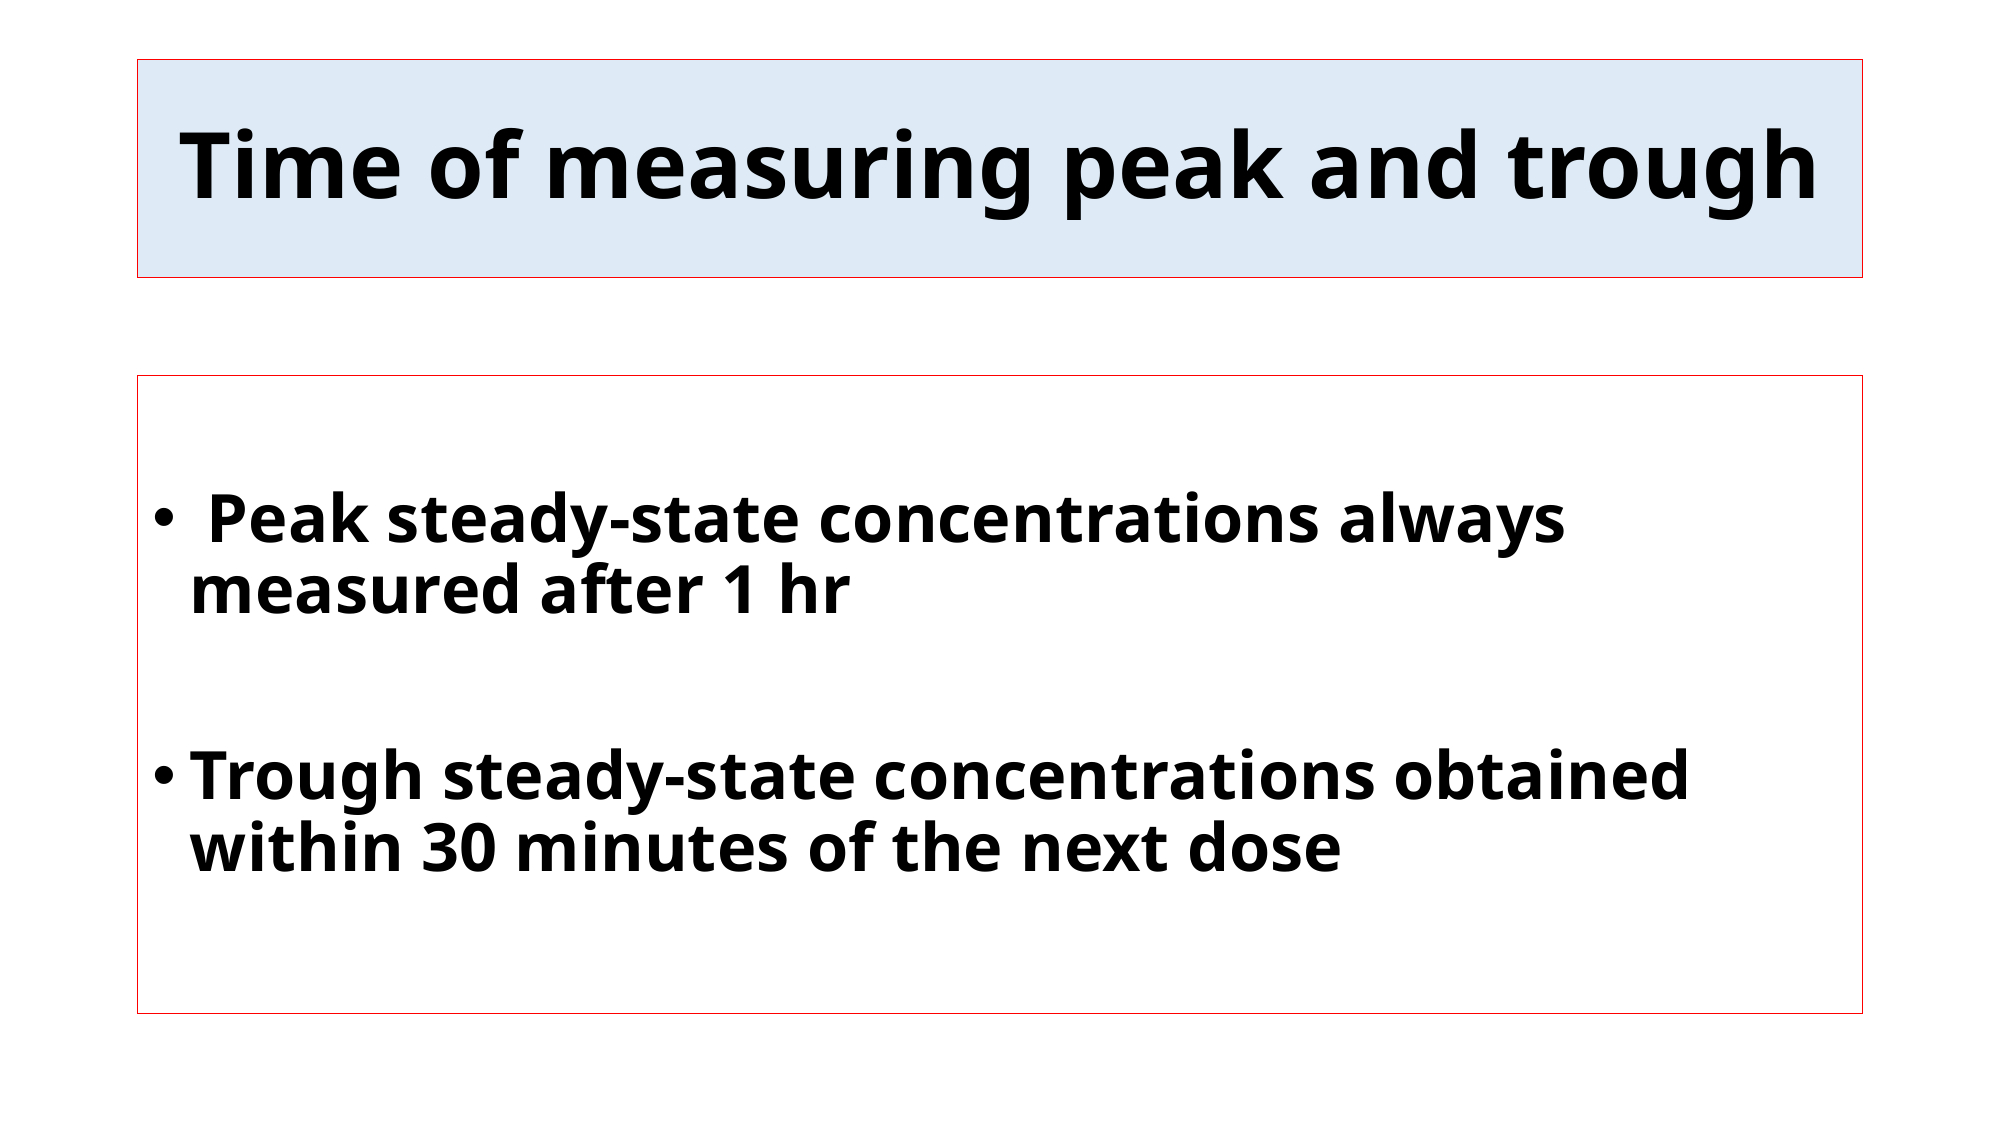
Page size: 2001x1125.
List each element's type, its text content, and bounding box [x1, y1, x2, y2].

title Time of measuring peak and trough [137, 59, 1863, 278]
list Peak steady-state concentrations always measured after 1 hr Trough steady-state concentrations obtained within 30 minutes of the next dose [137, 375, 1863, 1014]
